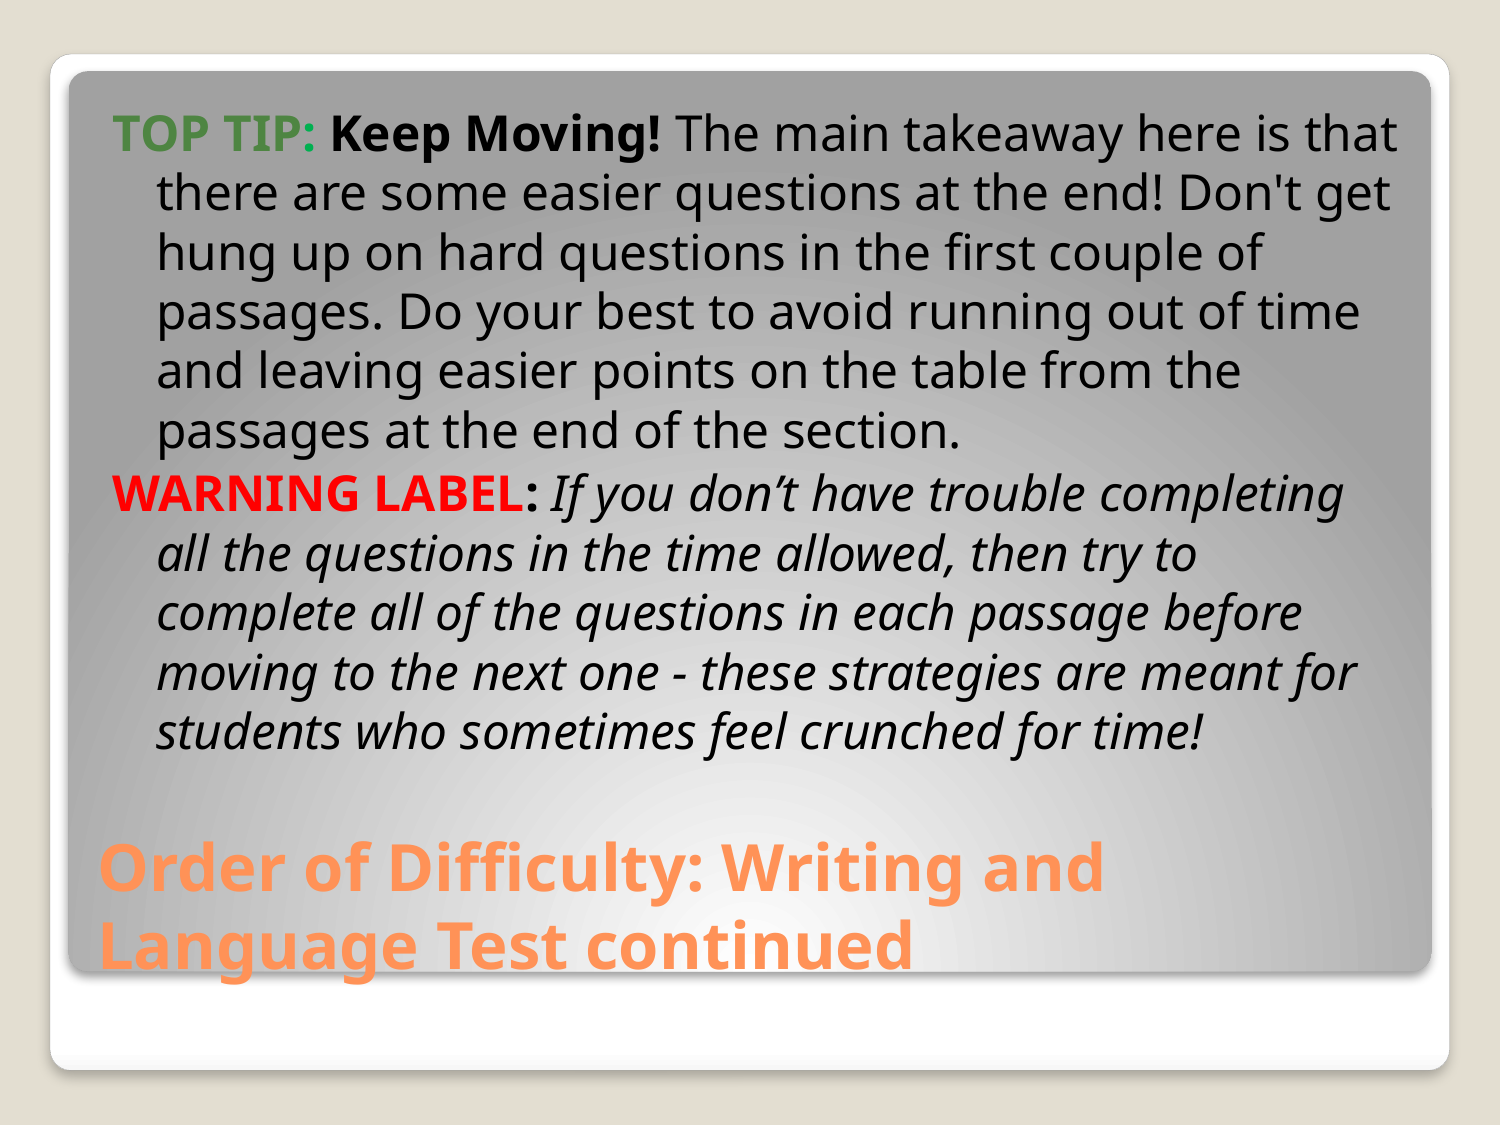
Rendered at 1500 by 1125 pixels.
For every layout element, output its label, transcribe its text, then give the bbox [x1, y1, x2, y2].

title Order of Difficulty: Writing and Language Test continued [82, 817, 1425, 990]
list TOP TIP: Keep Moving! The main takeaway here is that there are some easier questions at the end! Don't get hung up on hard questions in the first couple of passages. Do your best to avoid running out of time and leaving easier points on the table from the passages at the end of the section. WARNING LABEL: If you don’t have trouble completing all the questions in the time allowed, then try to complete all of the questions in each passage before moving to the next one - these strategies are meant for students who sometimes feel crunched for time! [82, 86, 1425, 774]
